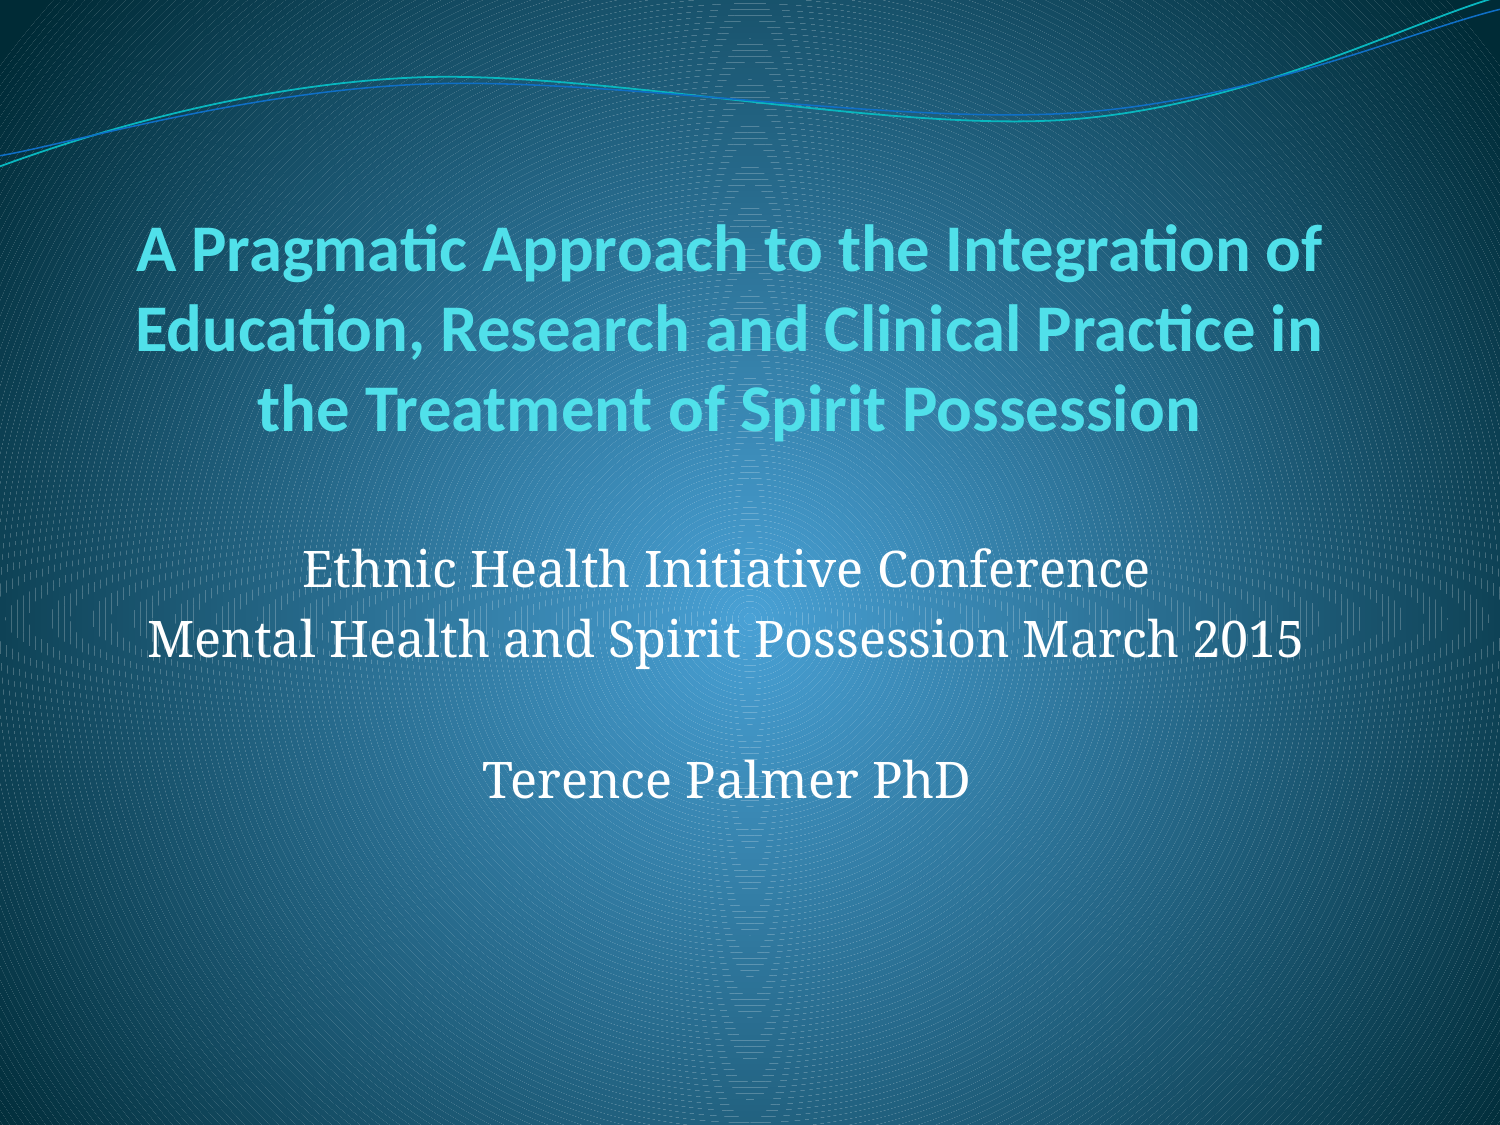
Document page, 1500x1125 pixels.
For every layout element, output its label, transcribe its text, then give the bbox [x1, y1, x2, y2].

title A Pragmatic Approach to the Integration of Education, Research and Clinical Practice in the Treatment of Spirit Possession [87, 224, 1376, 525]
subtitle Ethnic Health Initiative Conference Mental Health and Spirit Possession March 2015 Terence Palmer PhD [87, 529, 1376, 818]
